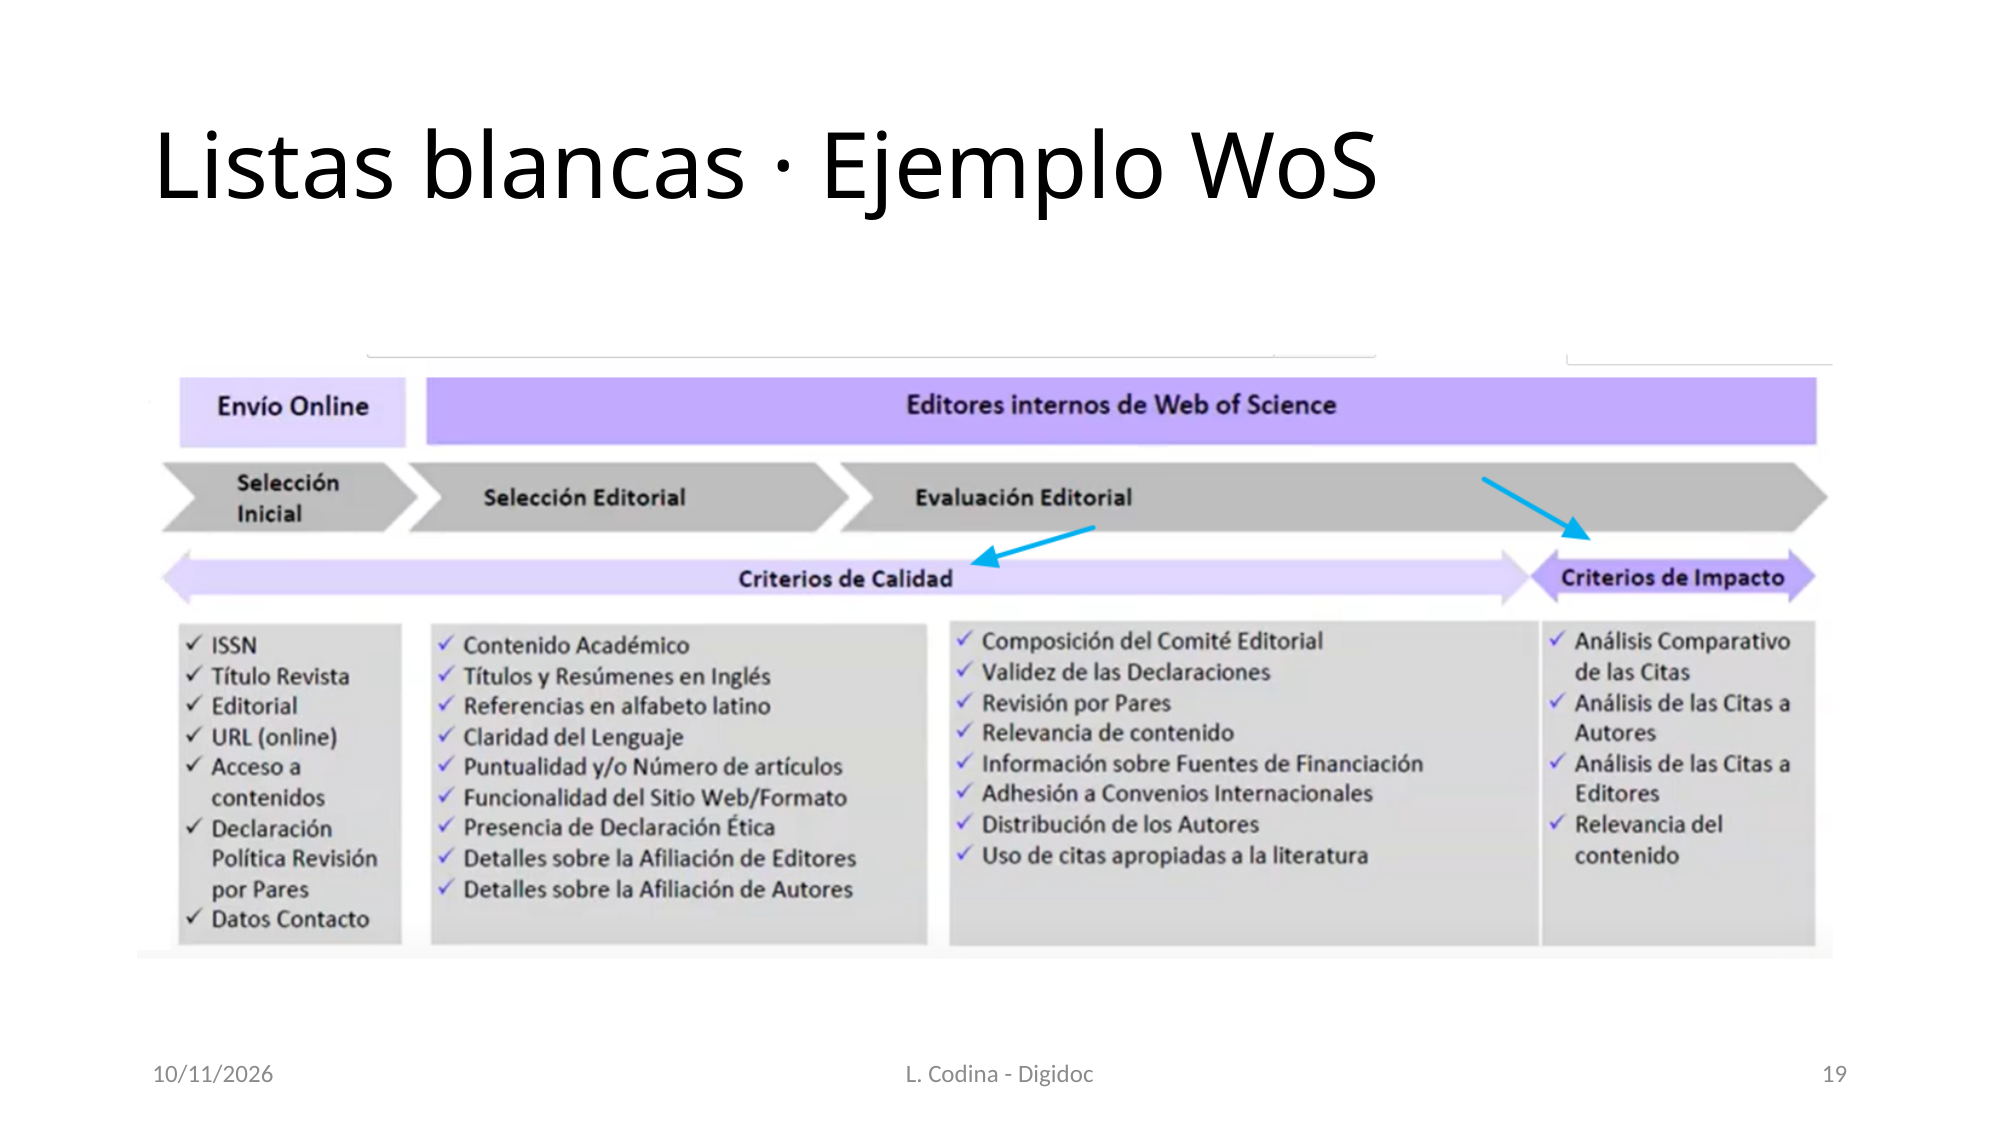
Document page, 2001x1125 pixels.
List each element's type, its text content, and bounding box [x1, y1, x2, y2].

slide_number 19 [1412, 1042, 1863, 1103]
footer L. Codina - Digidoc [662, 1042, 1338, 1103]
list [137, 340, 1863, 973]
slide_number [137, 1042, 588, 1103]
title Listas blancas · Ejemplo WoS [137, 59, 1863, 278]
